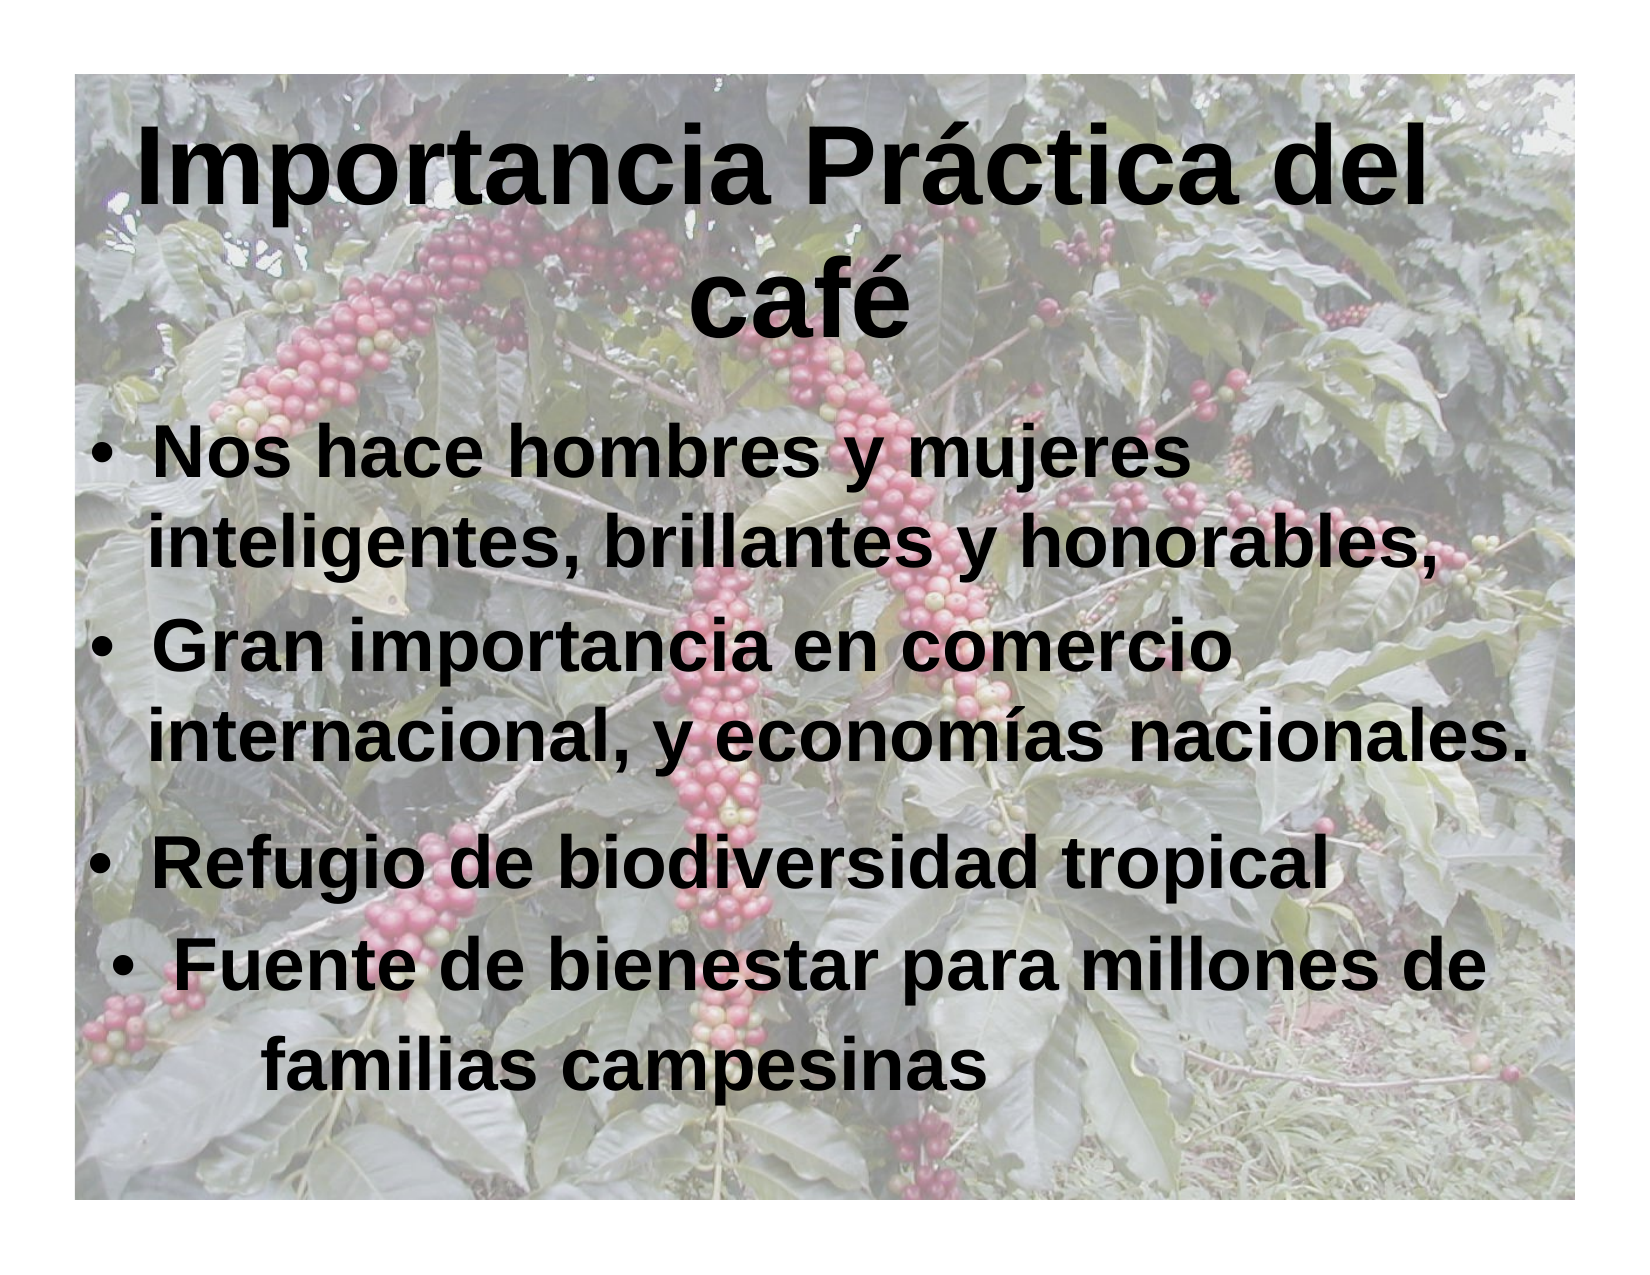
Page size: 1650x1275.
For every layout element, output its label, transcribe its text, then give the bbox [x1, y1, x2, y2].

list • Nos hace hombres y mujeres inteligentes, brillantes y honorables, • Gran importancia en comercio internacional, y economías nacionales. • Refugio de biodiversidad tropical • Fuente de bienestar para millones de familias campesinas [87, 402, 1563, 1128]
text_box [74, 74, 1575, 1200]
text_box Importancia Práctica del café [132, 92, 1438, 360]
